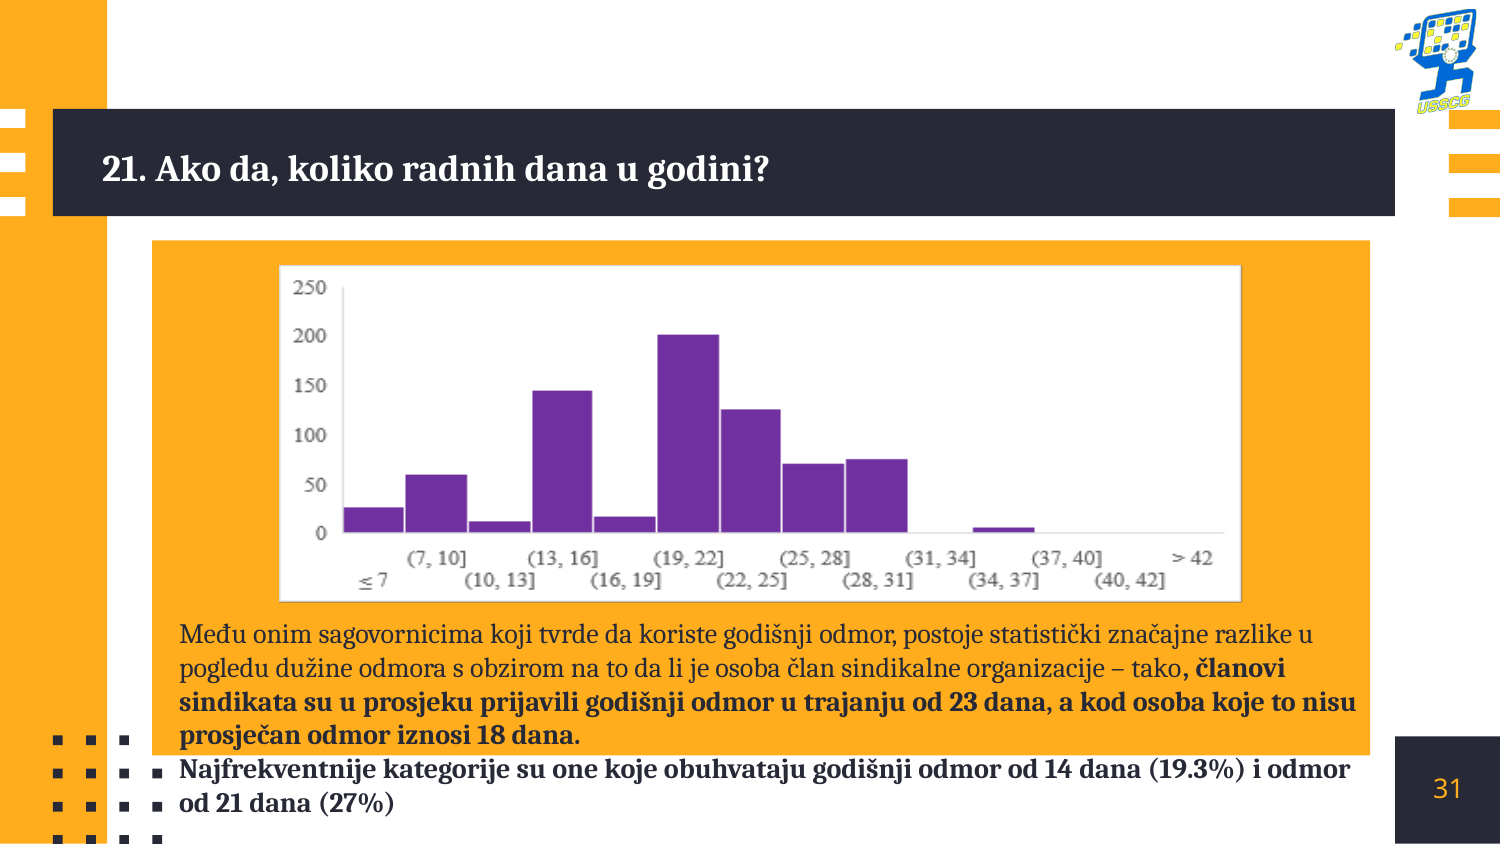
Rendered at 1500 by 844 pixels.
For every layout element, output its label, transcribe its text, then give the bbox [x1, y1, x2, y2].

picture [278, 264, 1244, 604]
text_box Među onim sagovornicima koji tvrde da koriste godišnji odmor, postoje statistički značajne razlike u pogledu dužine odmora s obzirom na to da li je osoba član sindikalne organizacije – tako, članovi sindikata su u prosjeku prijavili godišnji odmor u trajanju od 23 dana, a kod osoba koje to nisu prosječan odmor iznosi 18 dana. Najfrekventnije kategorije su one koje obuhvataju godišnji odmor od 14 dana (19.3%) i odmor od 21 dana (27%) [164, 608, 1383, 826]
slide_number 31 [1395, 736, 1500, 844]
picture [1395, 9, 1477, 114]
text_box [152, 240, 1371, 756]
title 21. Ako da, koliko radnih dana u godini? [102, 113, 1389, 221]
